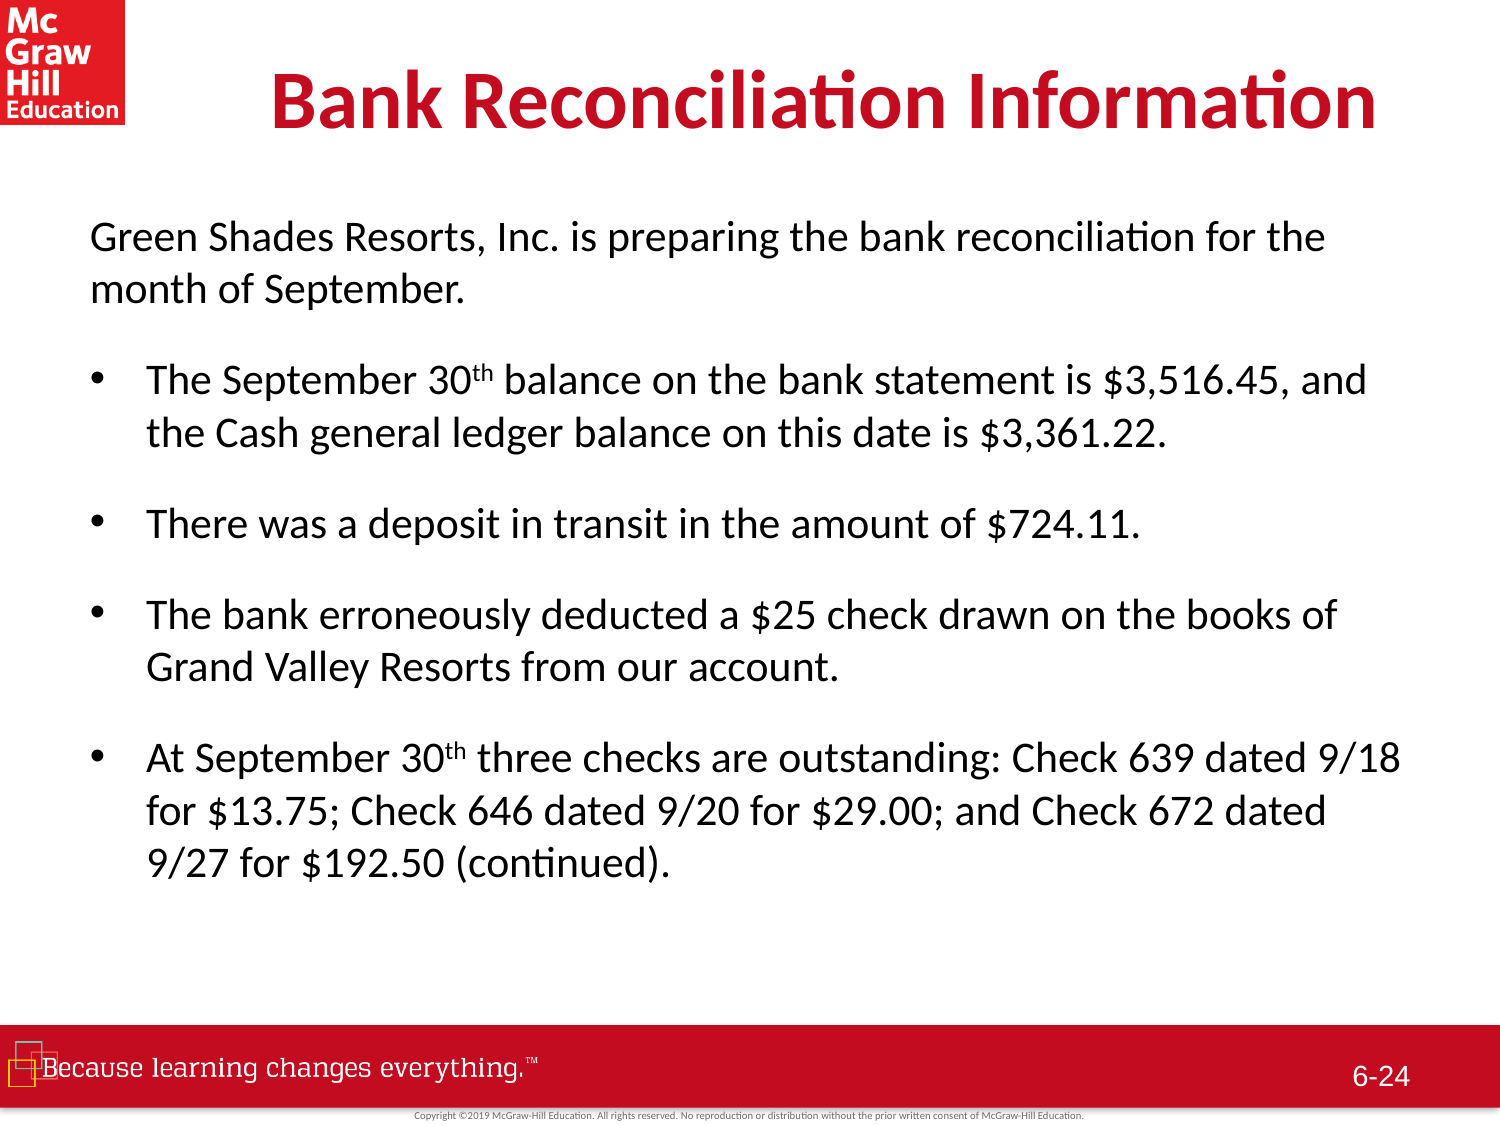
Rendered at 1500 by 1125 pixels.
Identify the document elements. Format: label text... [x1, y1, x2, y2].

slide_number 6-23 [1337, 1050, 1475, 1113]
picture [0, 0, 125, 125]
list Green Shades Resorts, Inc. is preparing the bank reconciliation for the month of September. The September 30th balance on the bank statement is $3,516.45, and the Cash general ledger balance on this date is $3,361.22. There was a deposit in transit in the amount of $724.11. The bank erroneously deducted a $25 check drawn on the books of Grand Valley Resorts from our account. At September 30th three checks are outstanding: Check 639 dated 9/18 for $13.75; Check 646 dated 9/20 for $29.00; and Check 672 dated 9/27 for $192.50 (continued). [75, 200, 1425, 975]
picture [8, 1041, 538, 1087]
title Bank Reconciliation Information [150, 37, 1500, 138]
